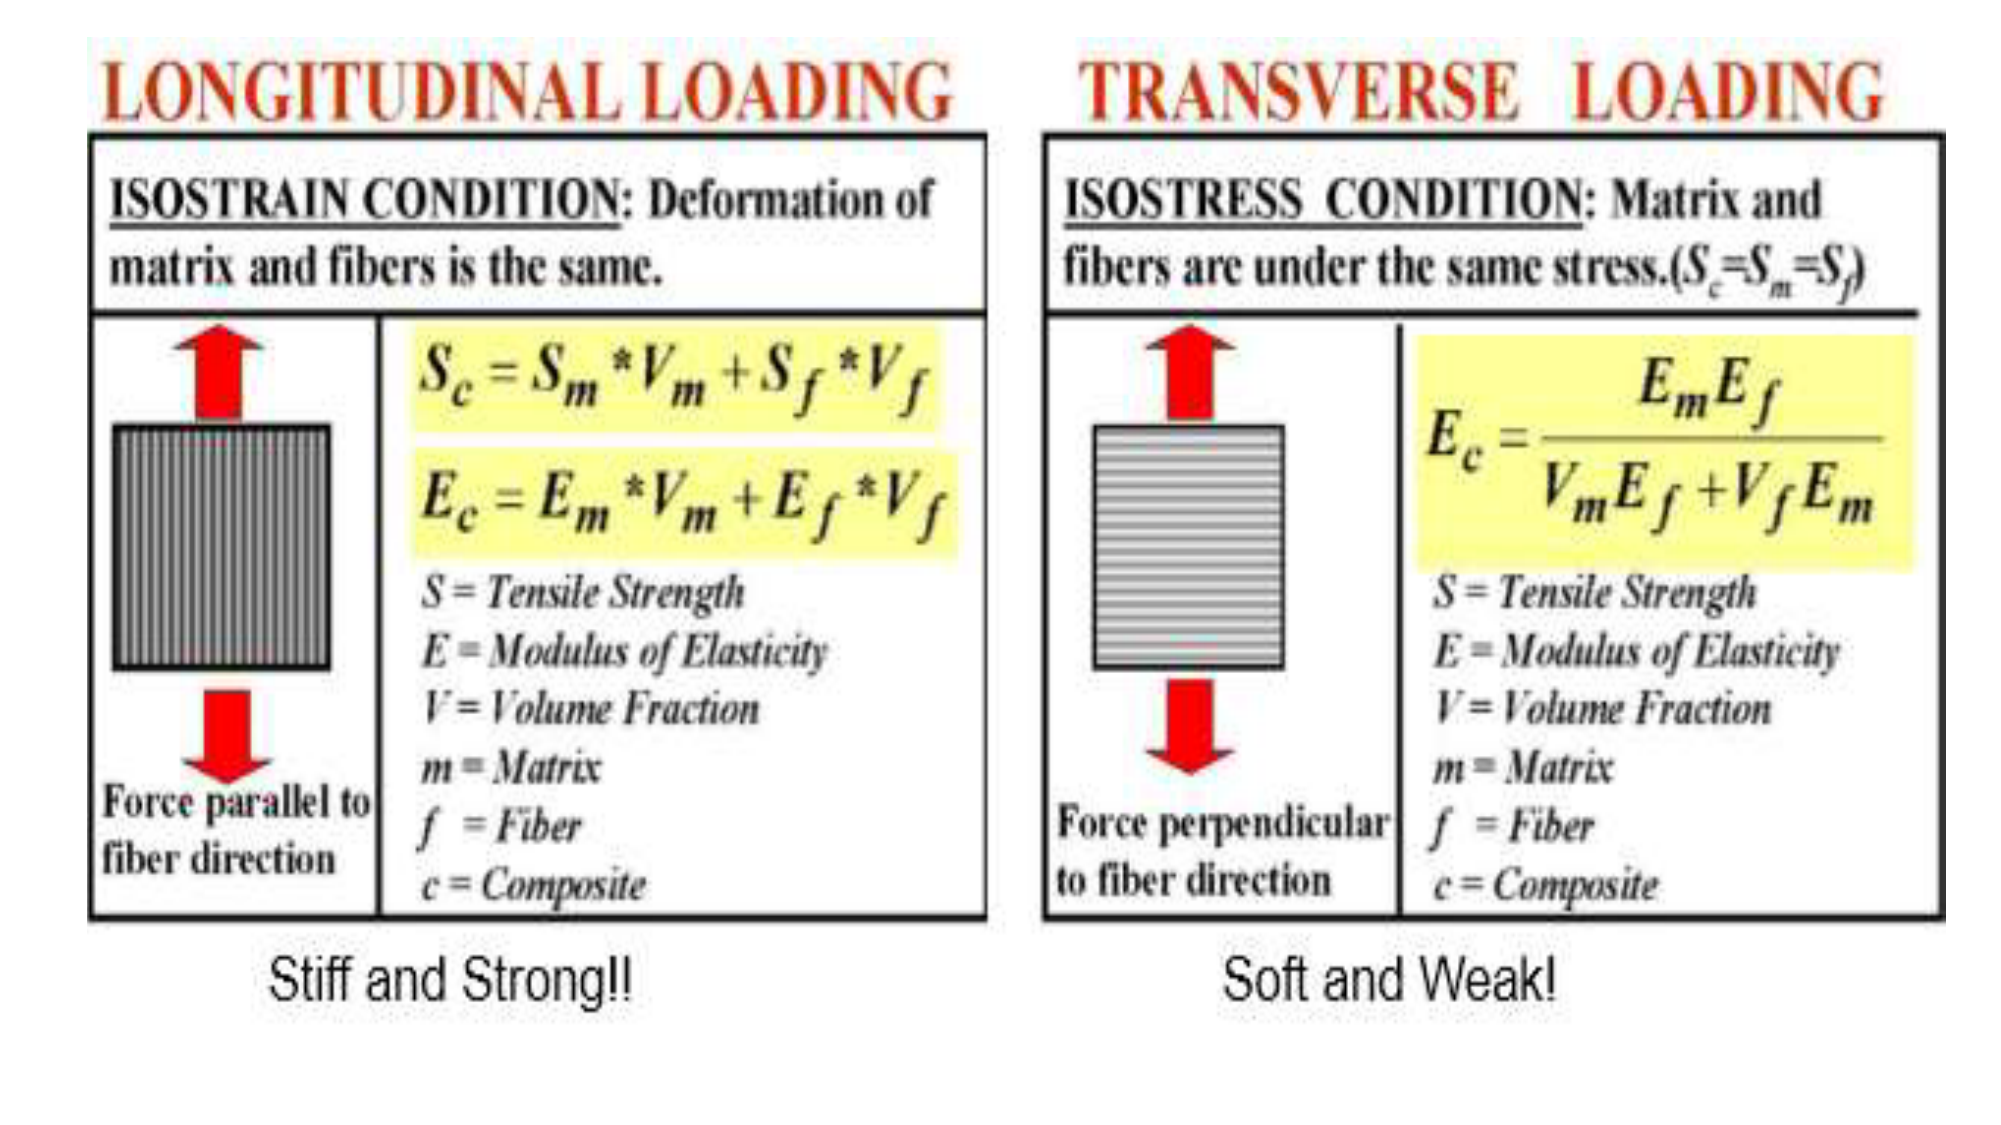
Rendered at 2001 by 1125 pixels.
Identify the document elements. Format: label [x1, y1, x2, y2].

list [87, 37, 1946, 1032]
